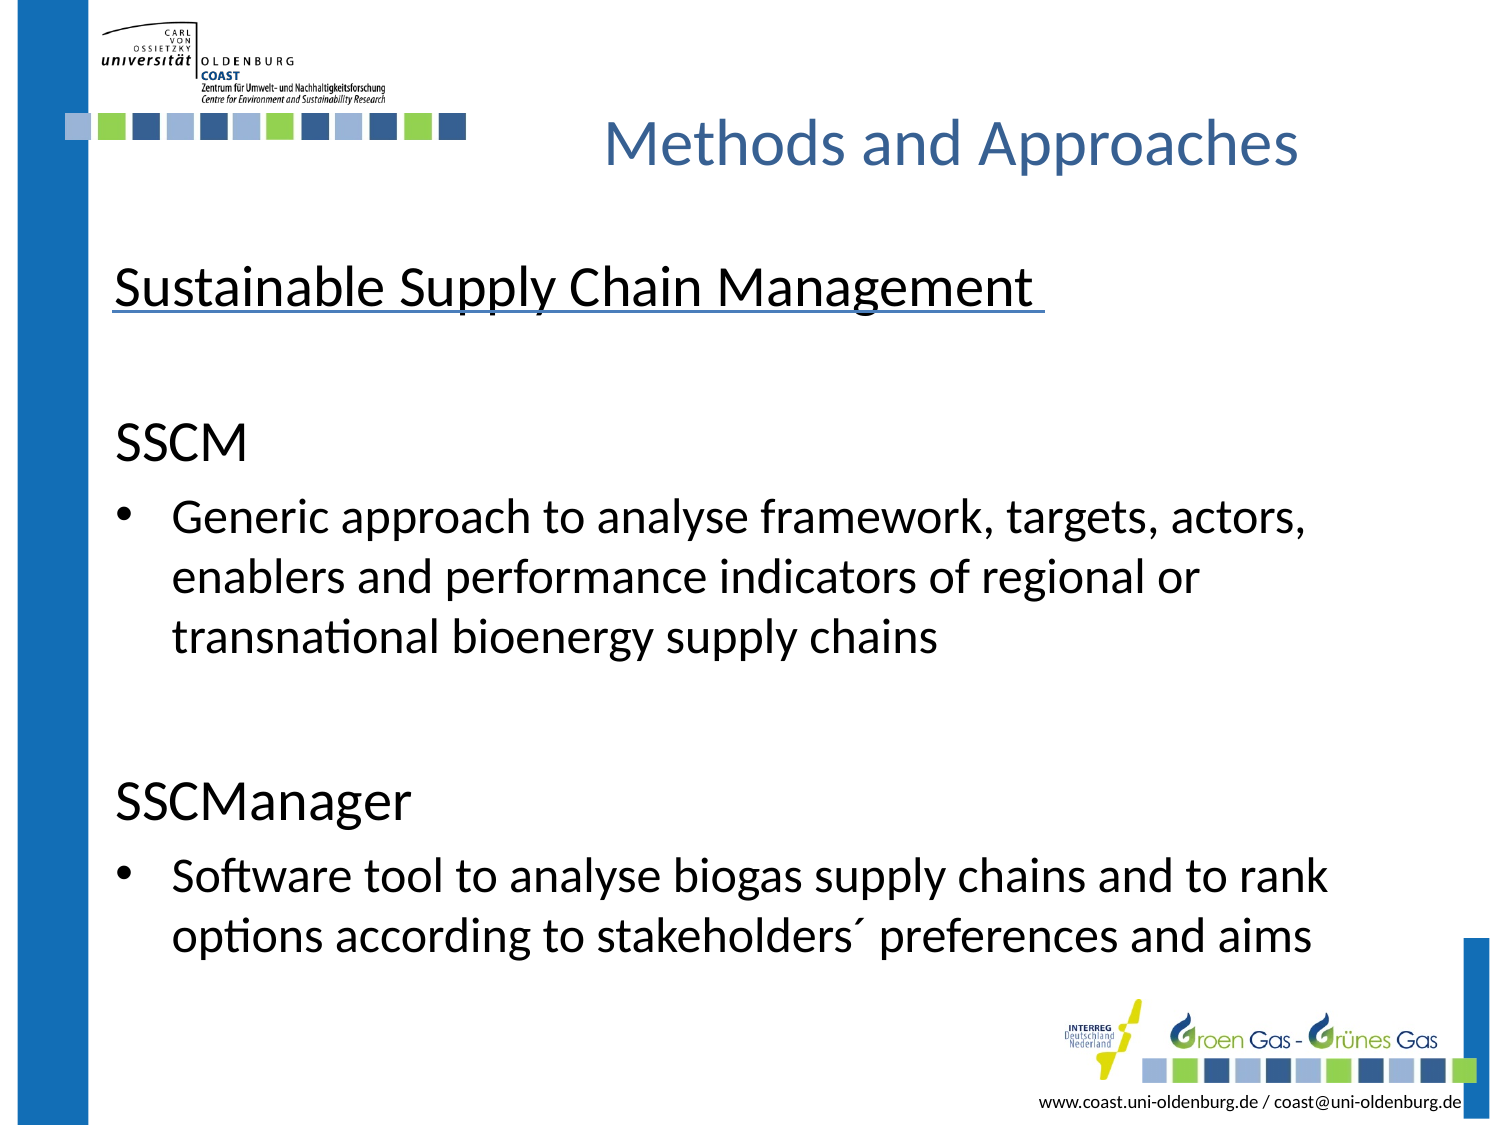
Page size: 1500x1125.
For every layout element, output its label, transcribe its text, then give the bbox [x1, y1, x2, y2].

list SSCM Generic approach to analyse framework, targets, actors, enablers and performance indicators of regional or transnational bioenergy supply chains SSCManager Software tool to analyse biogas supply chains and to rank options according to stakeholders´ preferences and aims [100, 304, 1425, 1047]
title Methods and Approaches [478, 45, 1425, 233]
picture [1064, 999, 1438, 1080]
picture [100, 19, 385, 105]
picture [65, 113, 467, 140]
text_box Sustainable Supply Chain Management [100, 240, 1306, 326]
picture [1143, 1059, 1477, 1083]
